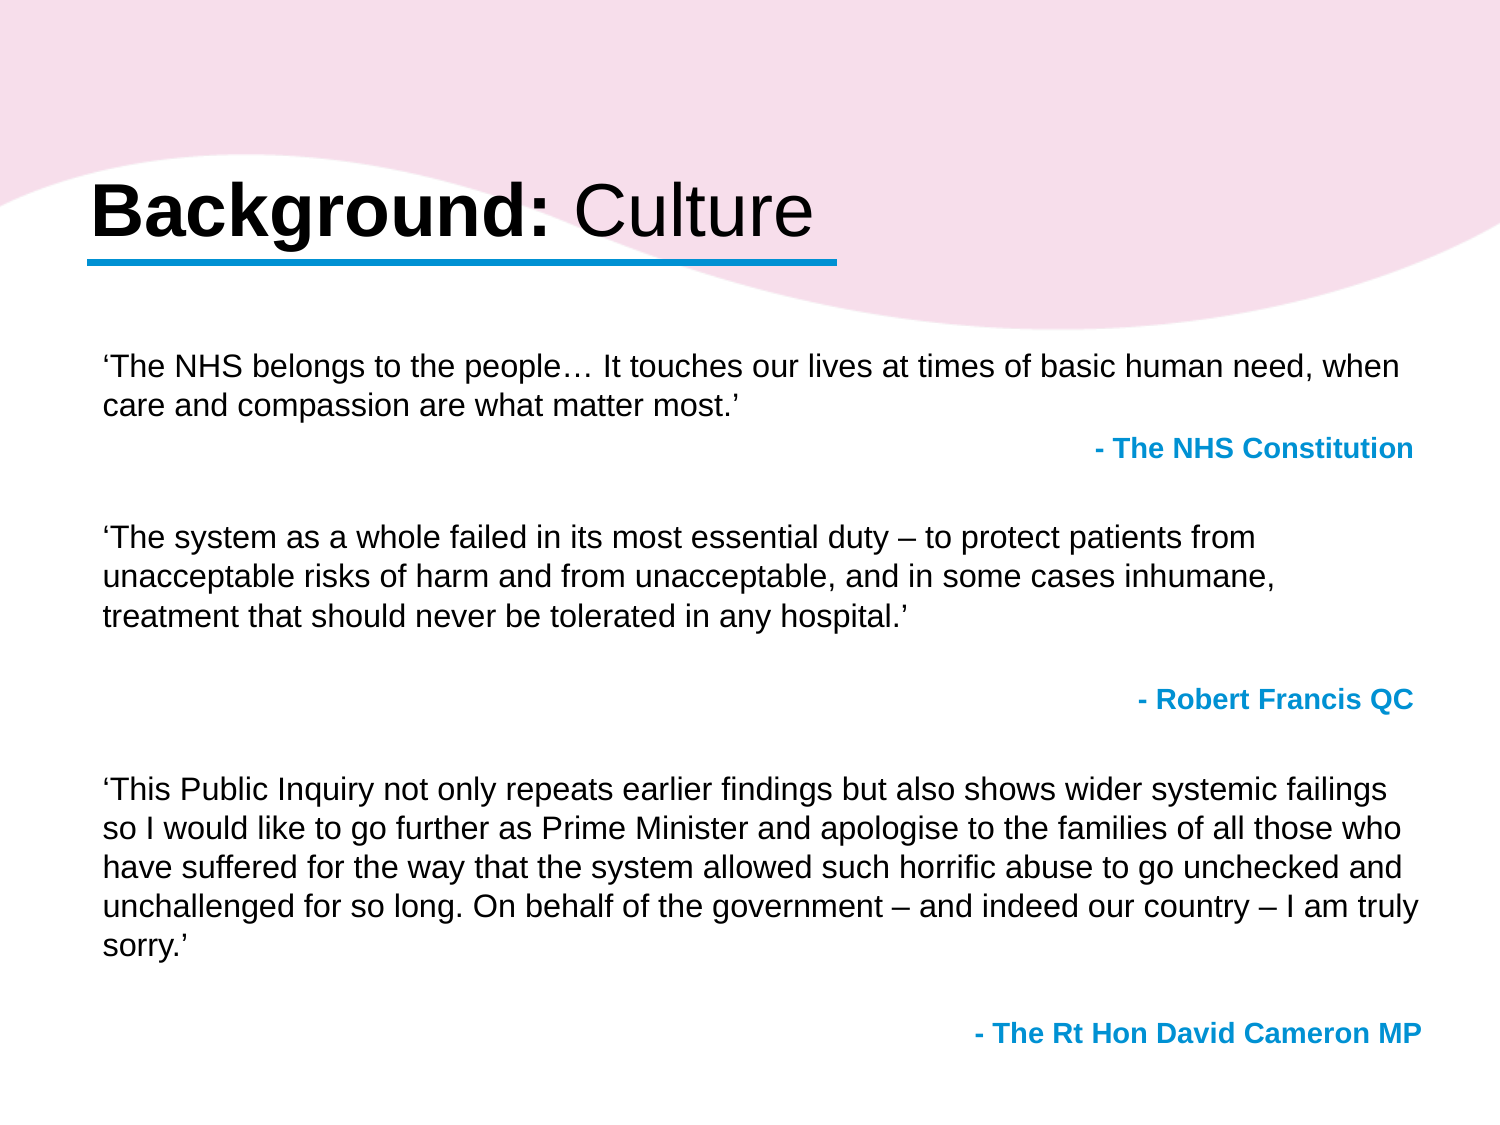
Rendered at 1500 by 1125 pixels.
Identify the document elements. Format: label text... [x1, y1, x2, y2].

title Background: Culture [75, 112, 1425, 300]
list ‘The NHS belongs to the people… It touches our lives at times of basic human need, when care and compassion are what matter most.’ - The NHS Constitution ‘The system as a whole failed in its most essential duty – to protect patients from unacceptable risks of harm and from unacceptable, and in some cases inhumane, treatment that should never be tolerated in any hospital.’ - Robert Francis QC ‘This Public Inquiry not only repeats earlier findings but also shows wider systemic failings so I would like to go further as Prime Minister and apologise to the families of all those who have suffered for the way that the system allowed such horrific abuse to go unchecked and unchallenged for so long. On behalf of the government – and indeed our country – I am truly sorry.’ - The Rt Hon David Cameron MP [87, 337, 1438, 1063]
